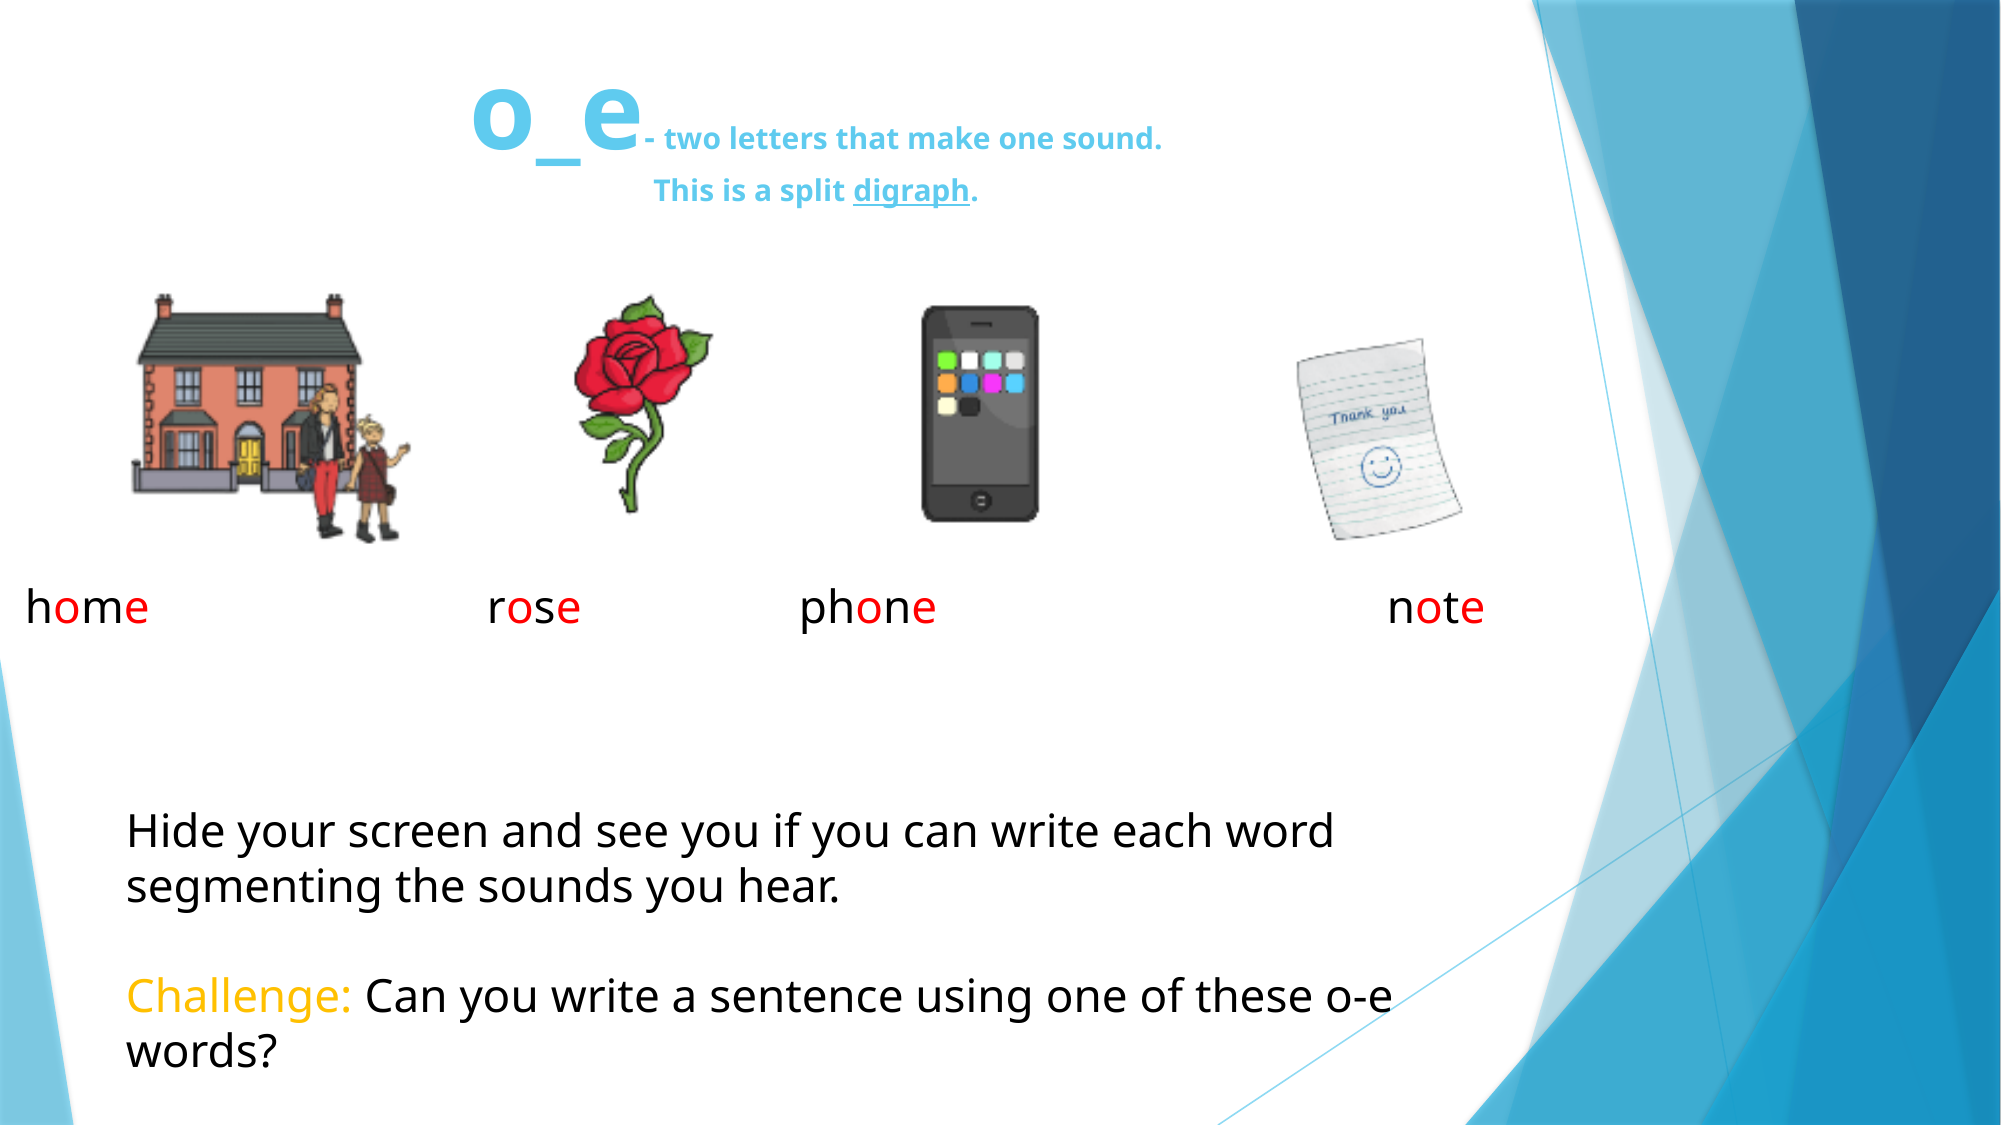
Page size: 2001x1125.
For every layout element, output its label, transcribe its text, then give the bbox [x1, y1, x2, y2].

text_box home rose phone note [0, 570, 1522, 695]
text_box Hide your screen and see you if you can write each word segmenting the sounds you hear. Challenge: Can you write a sentence using one of these o-e words? [111, 794, 1518, 1125]
picture [110, 250, 1070, 559]
picture [1279, 330, 1488, 559]
text_box o_e- two letters that make one sound. This is a split digraph. [111, 34, 1522, 251]
